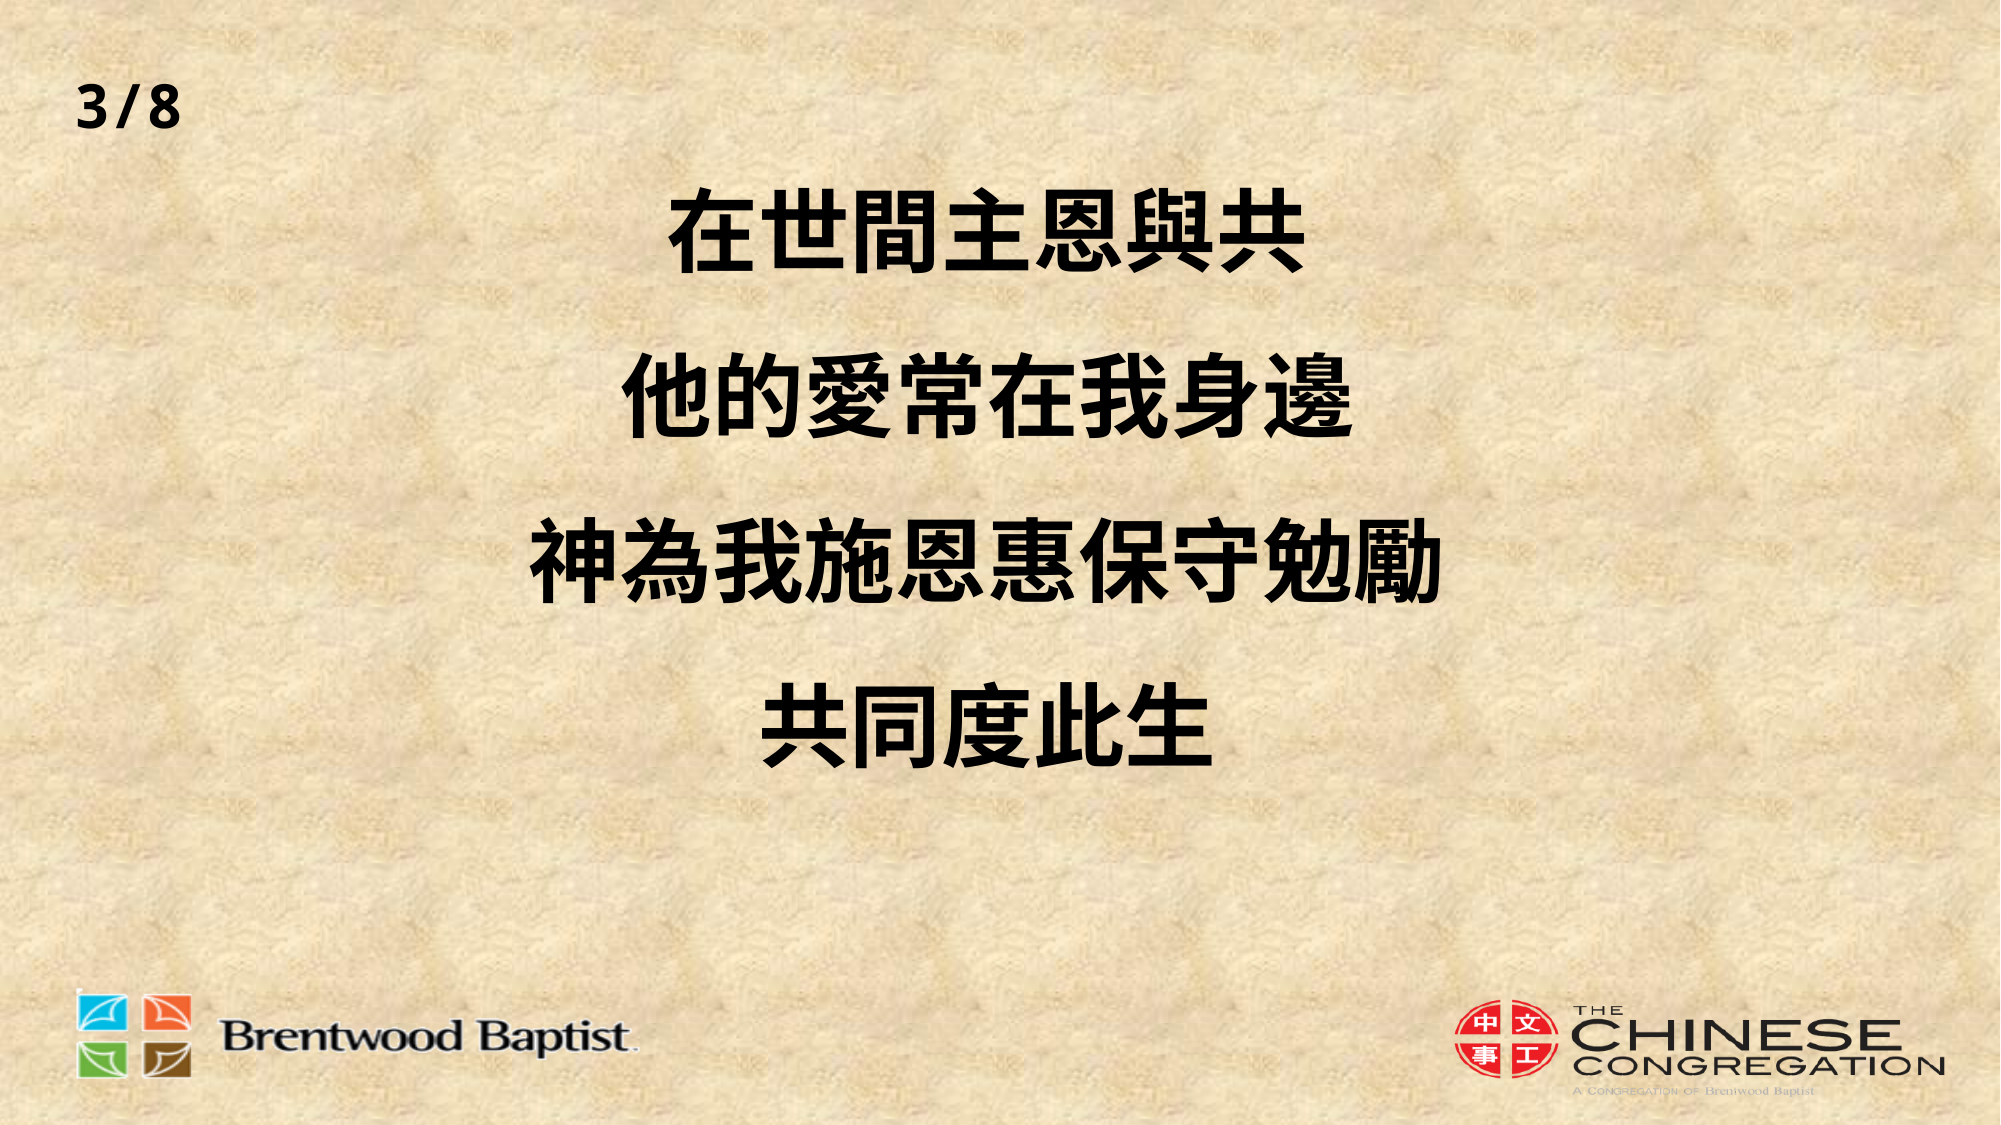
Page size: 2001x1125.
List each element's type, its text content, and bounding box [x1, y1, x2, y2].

text_box 3/8 [58, 59, 198, 148]
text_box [313, 149, 1626, 709]
text_box 在世間主恩與共 他的愛常在我身邊 神為我施恩惠保守勉勵 共同度此生 [237, 111, 1738, 787]
picture [0, 0, 2001, 1125]
